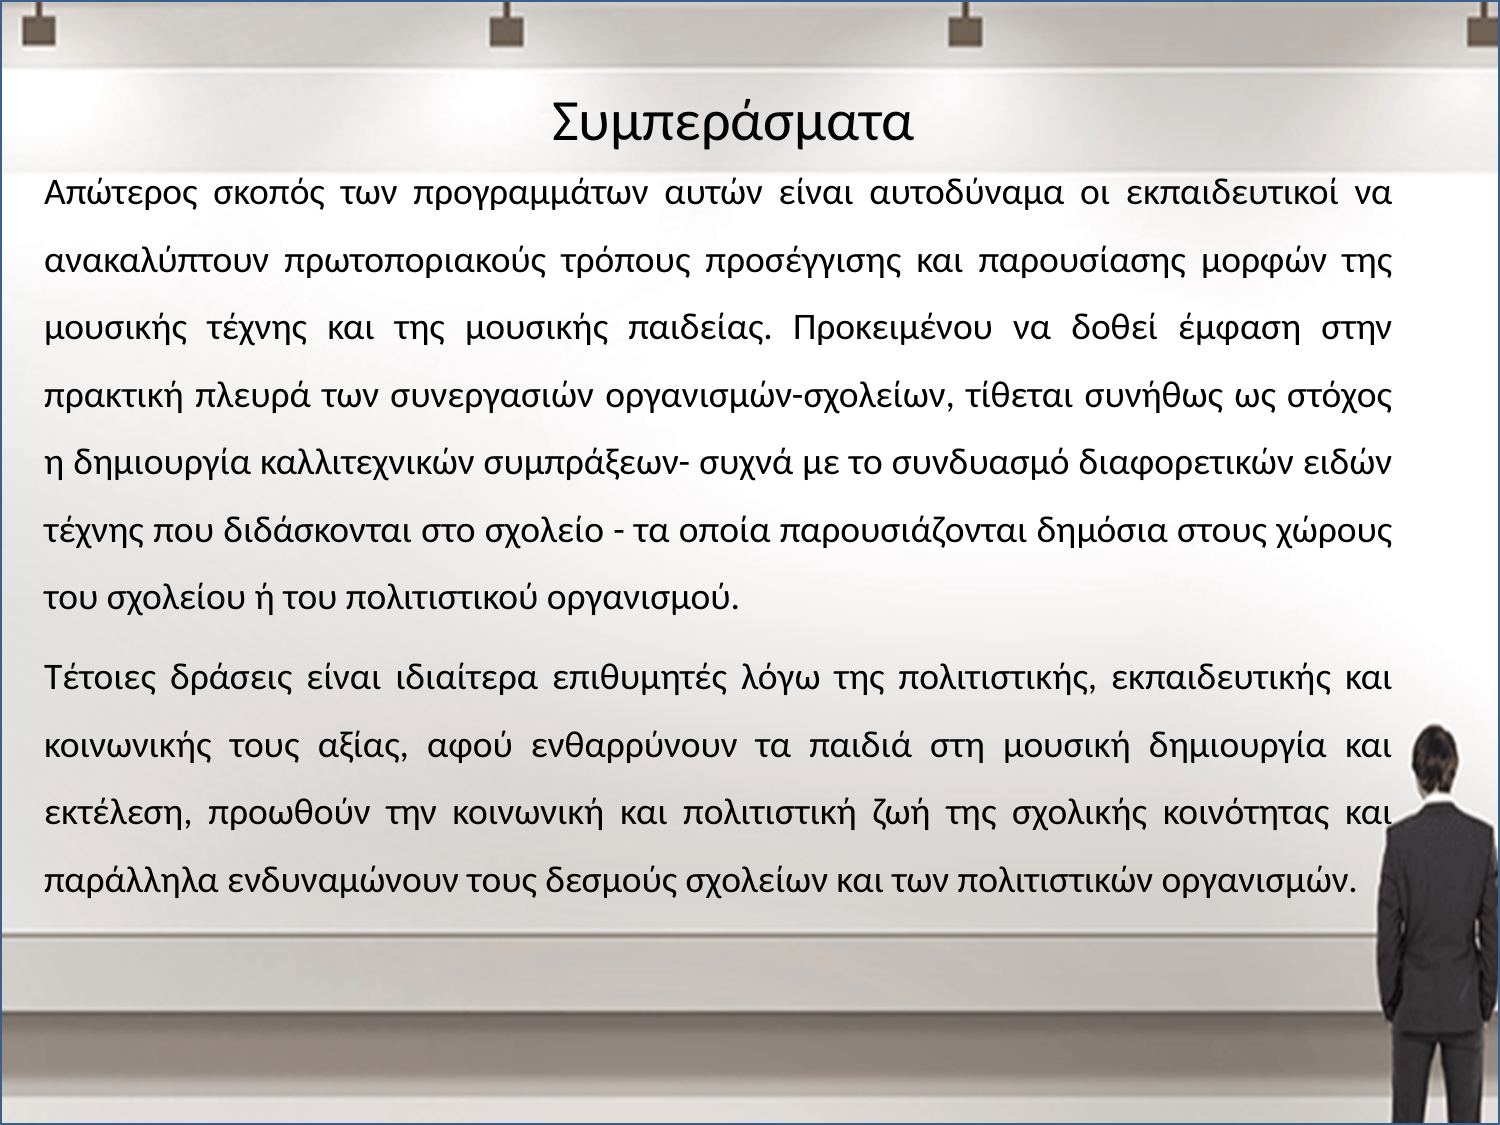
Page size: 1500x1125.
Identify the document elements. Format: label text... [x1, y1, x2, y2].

title Συμπεράσματα [58, 18, 1409, 137]
text_box Απώτερος σκοπός των προγραμμάτων αυτών είναι αυτοδύναμα οι εκπαιδευτικοί να ανακαλύπτουν πρωτοποριακούς τρόπους προσέγγισης και παρουσίασης μορφών της μουσικής τέχνης και της μουσικής παιδείας. Προκειμένου να δοθεί έμφαση στην πρακτική πλευρά των συνεργασιών οργανισμών-σχολείων, τίθεται συνήθως ως στόχος η δημιουργία καλλιτεχνικών συμπράξεων- συχνά με το συνδυασμό διαφορετικών ειδών τέχνης που διδάσκονται στο σχολείο - τα οποία παρουσιάζονται δημόσια στους χώρους του σχολείου ή του πολιτιστικού οργανισμού. Τέτοιες δράσεις είναι ιδιαίτερα επιθυμητές λόγω της πολιτιστικής, εκπαιδευτικής και κοινωνικής τους αξίας, αφού ενθαρρύνουν τα παιδιά στη μουσική δημιουργία και εκτέλεση, προωθούν την κοινωνική και πολιτιστική ζωή της σχολικής κοινότητας και παράλληλα ενδυναμώνουν τους δεσμούς σχολείων και των πολιτιστικών οργανισμών. [29, 137, 1409, 907]
text_box [0, 0, 1500, 1125]
